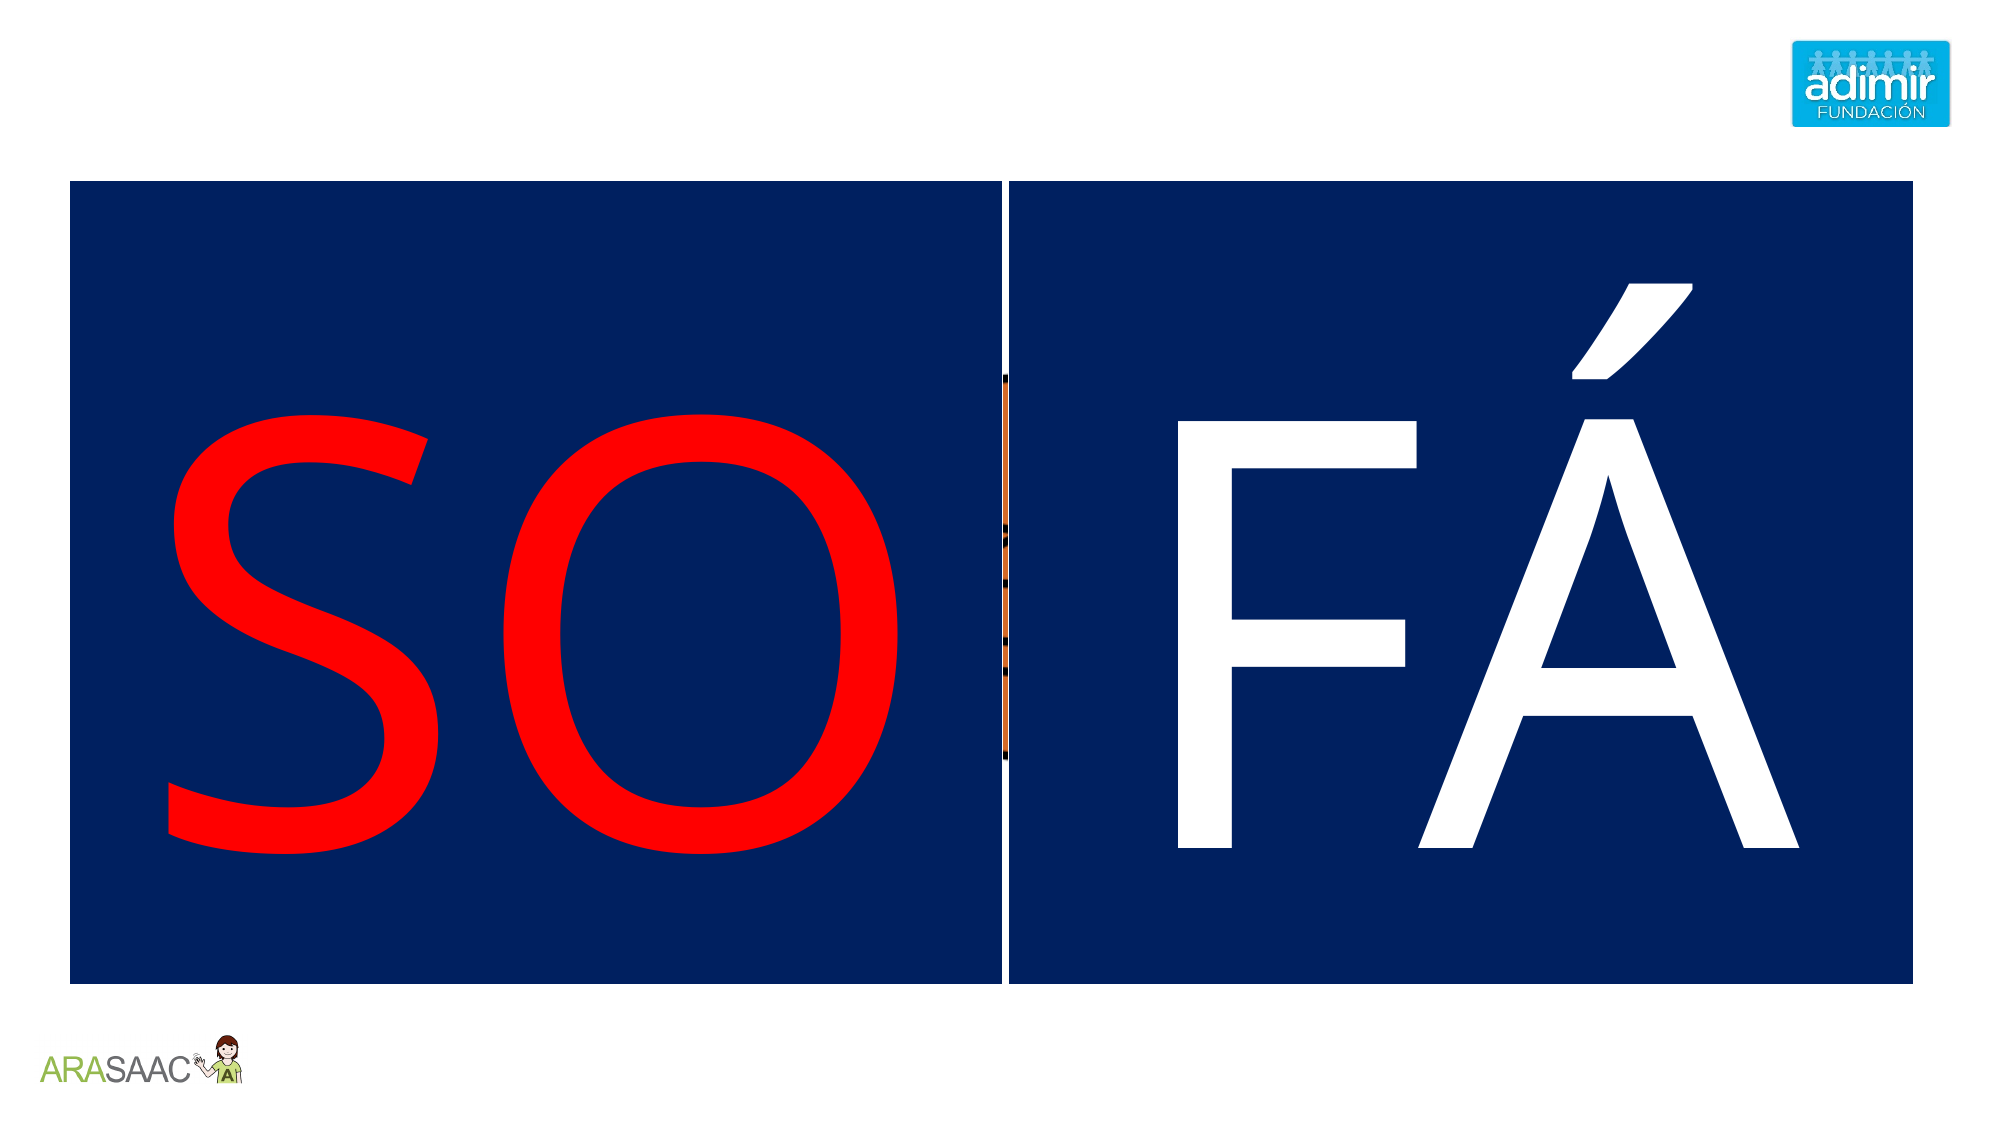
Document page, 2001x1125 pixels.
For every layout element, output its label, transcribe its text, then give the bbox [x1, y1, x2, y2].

picture [1920, 107, 1924, 117]
picture [1819, 107, 1825, 117]
picture [34, 1034, 248, 1084]
picture [1790, 37, 1952, 127]
text_box SO [69, 180, 1003, 985]
picture [1806, 51, 1935, 100]
picture [609, 192, 1391, 974]
text_box FÁ [1008, 180, 1914, 985]
